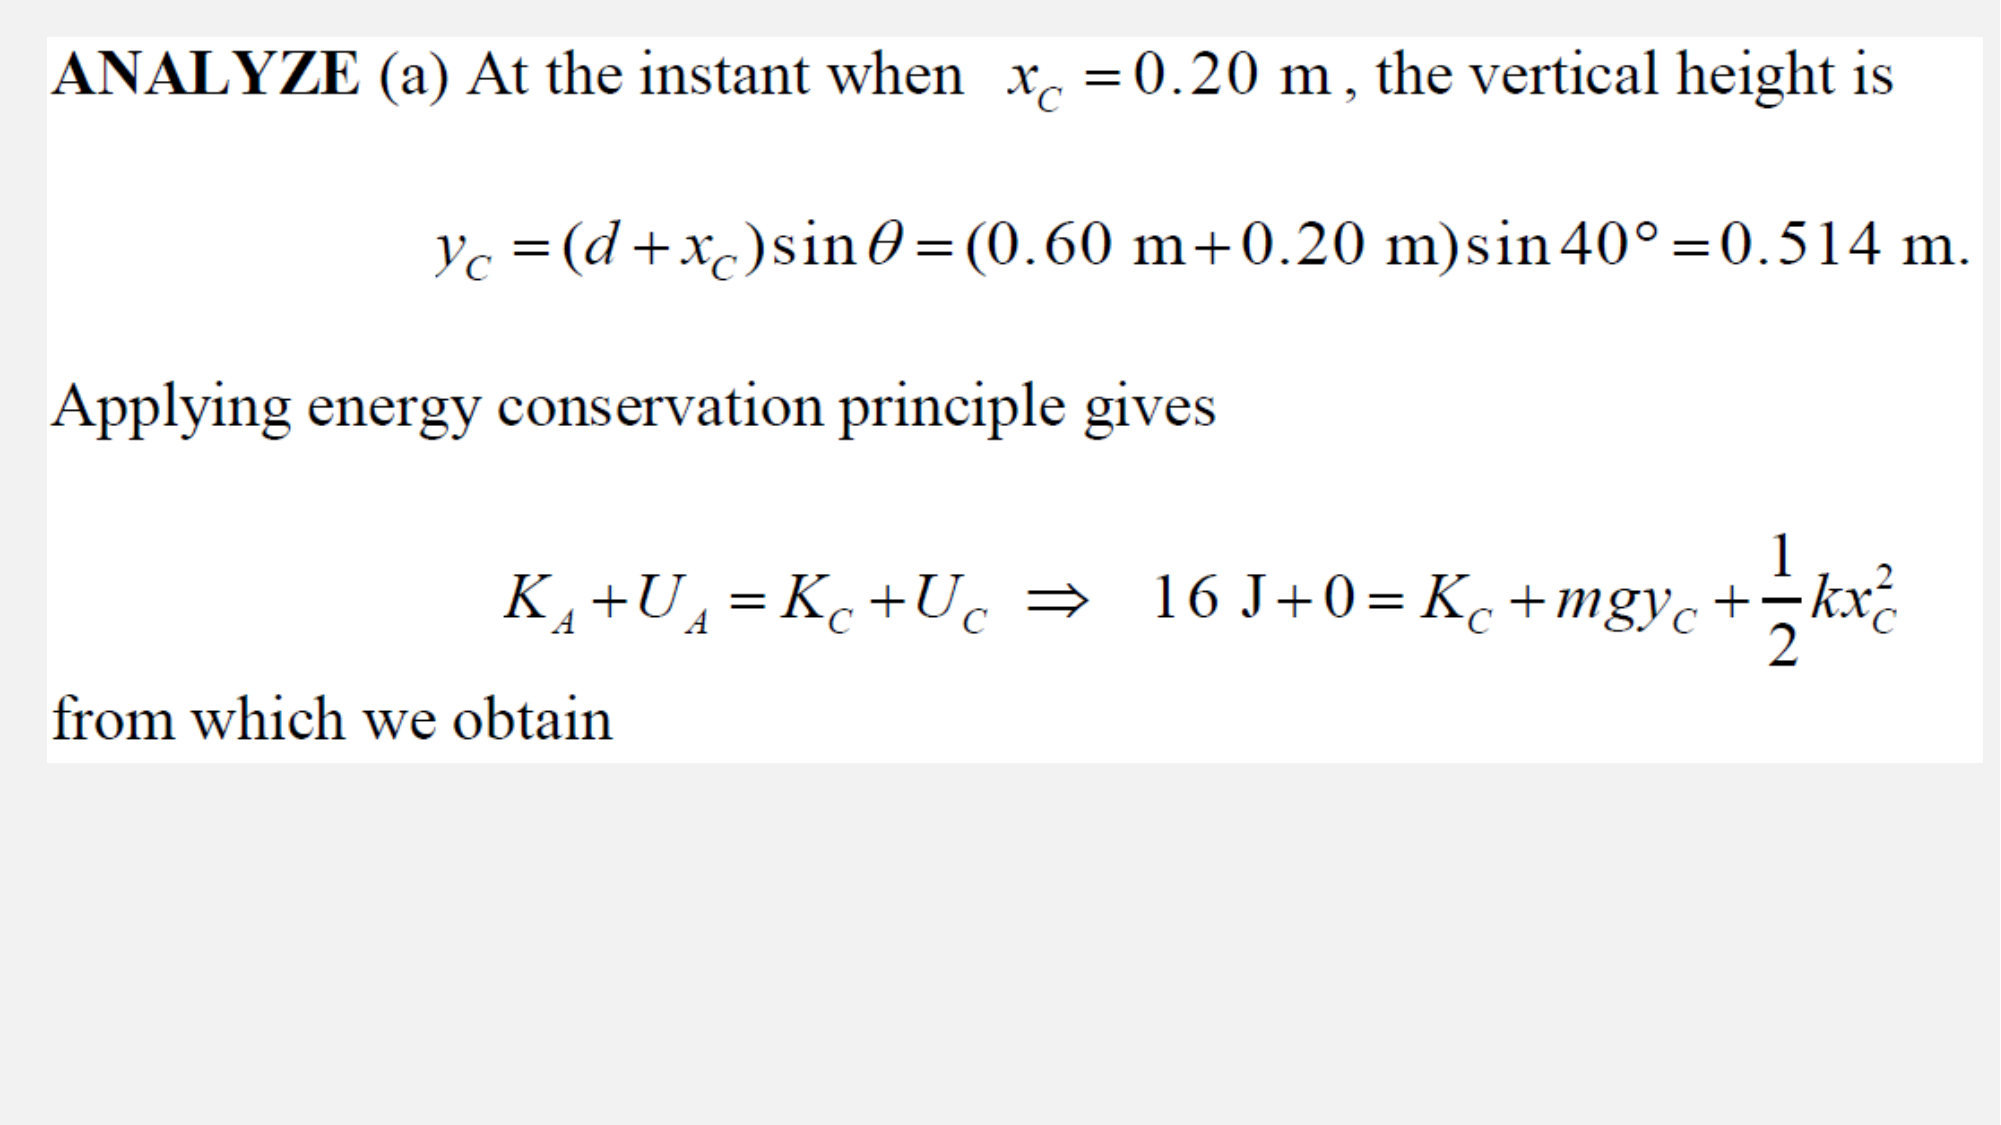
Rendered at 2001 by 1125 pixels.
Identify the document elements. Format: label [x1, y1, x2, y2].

picture [47, 37, 1983, 763]
